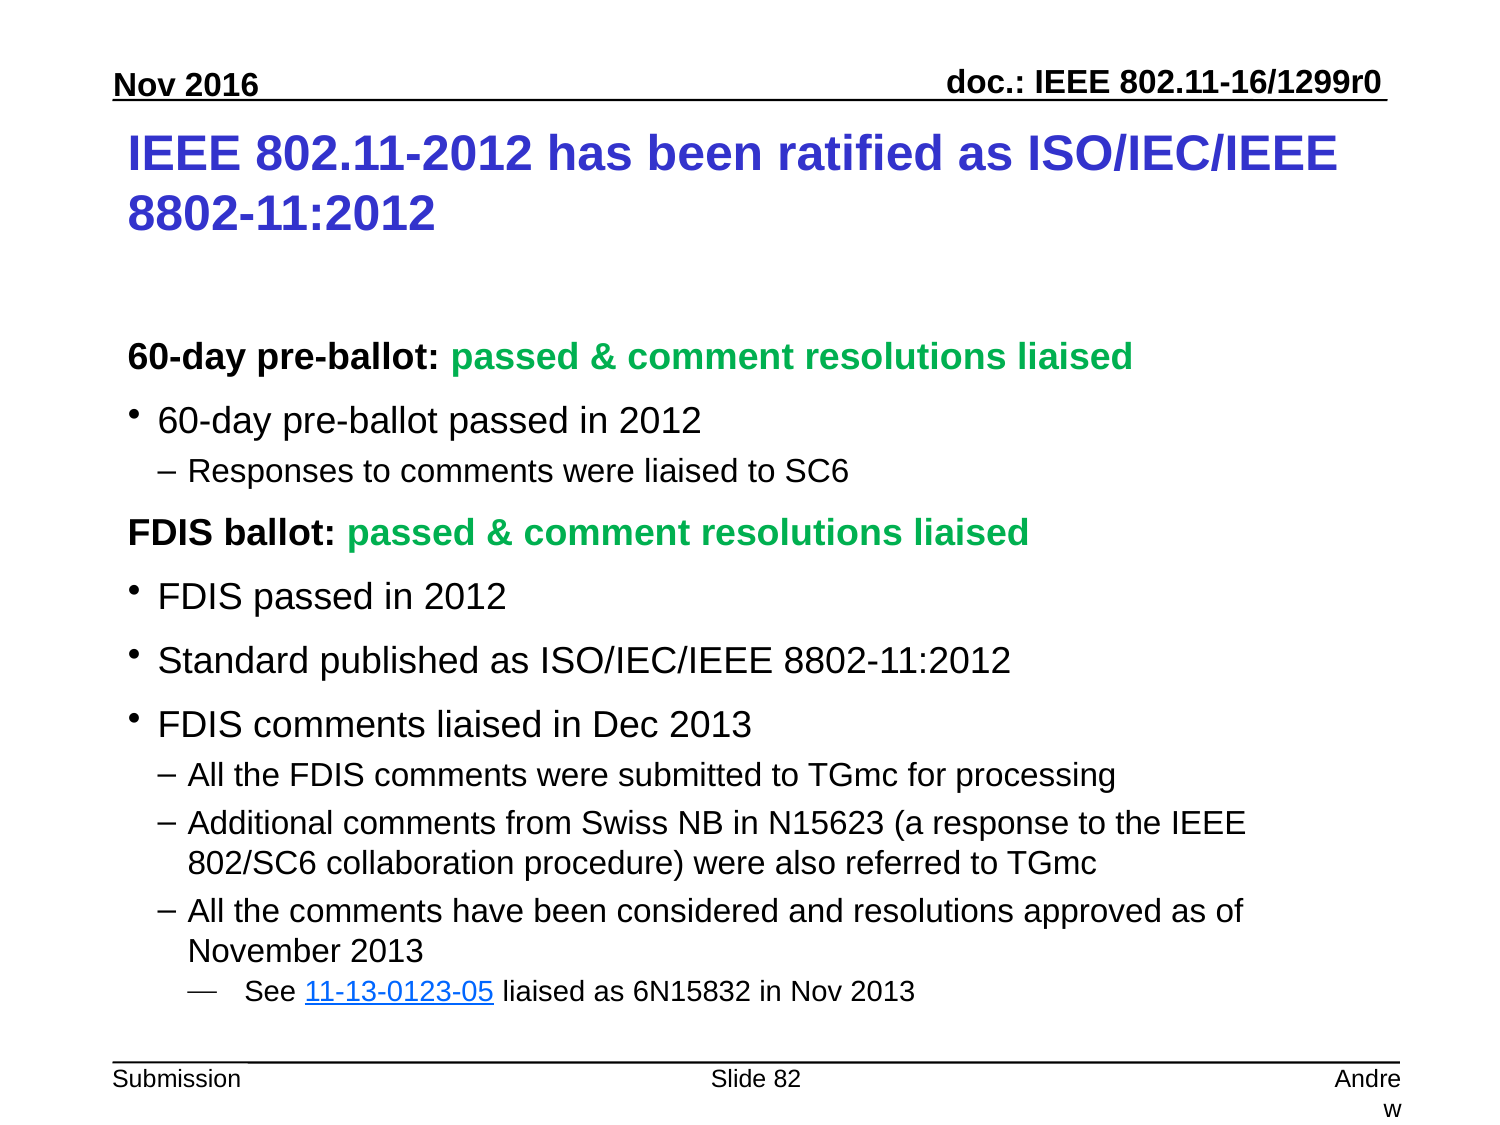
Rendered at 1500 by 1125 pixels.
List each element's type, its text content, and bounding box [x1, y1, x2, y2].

slide_number Slide 82 [709, 1061, 803, 1093]
list 60-day pre-ballot: passed & comment resolutions liaised 60-day pre-ballot passed in 2012 Responses to comments were liaised to SC6 FDIS ballot: passed & comment resolutions liaised FDIS passed in 2012 Standard published as ISO/IEC/IEEE 8802-11:2012 FDIS comments liaised in Dec 2013 All the FDIS comments were submitted to TGmc for processing Additional comments from Swiss NB in N15623 (a response to the IEEE 802/SC6 collaboration procedure) were also referred to TGmc All the comments have been considered and resolutions approved as of November 2013 See 11-13-0123-05 liaised as 6N15832 in Nov 2013 [112, 324, 1388, 1000]
footer Andrew Myles, Cisco [1320, 1061, 1402, 1093]
title IEEE 802.11-2012 has been ratified as ISO/IEC/IEEE 8802-11:2012 [112, 112, 1388, 288]
